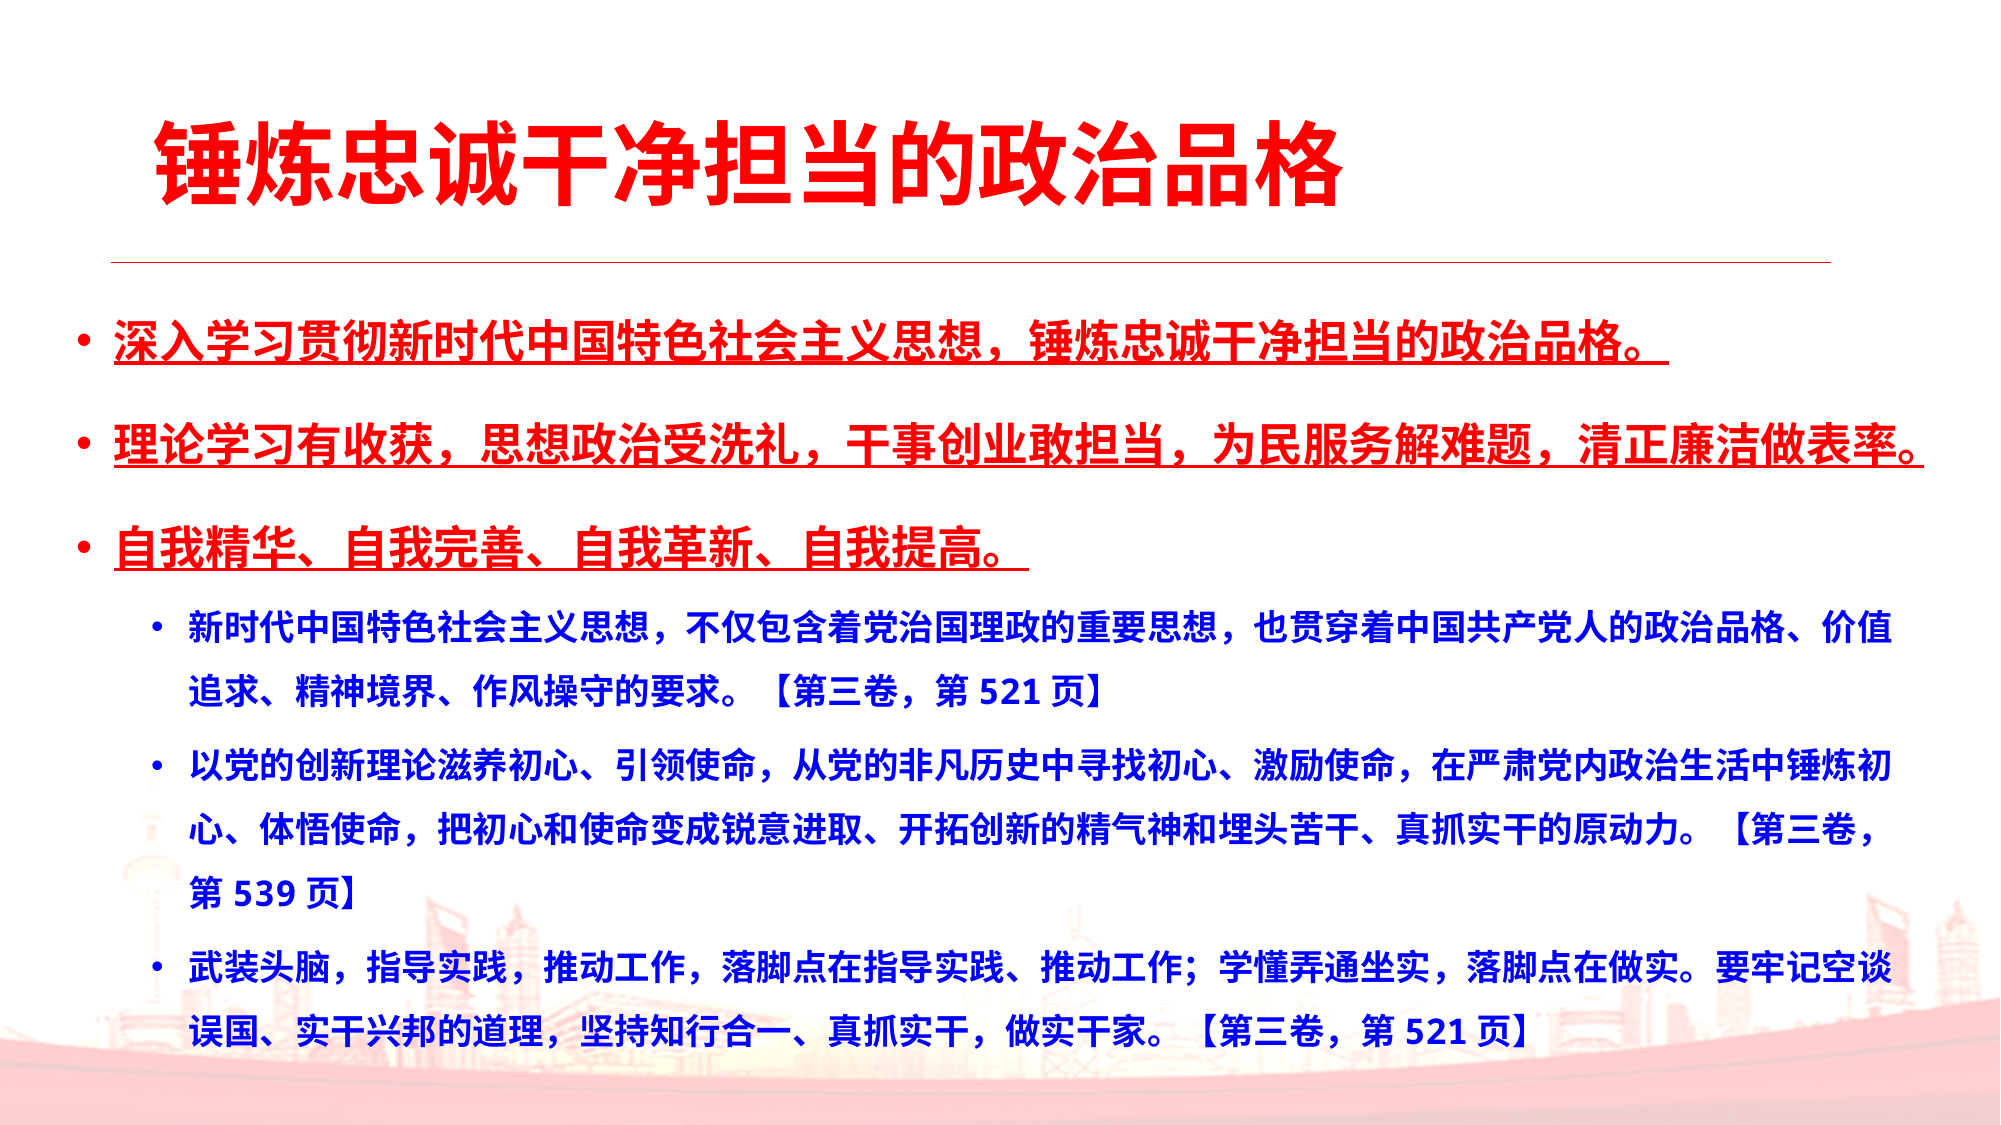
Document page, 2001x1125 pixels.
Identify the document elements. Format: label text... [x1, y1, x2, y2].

list 深入学习贯彻新时代中国特色社会主义思想，锤炼忠诚干净担当的政治品格。 理论学习有收获，思想政治受洗礼，干事创业敢担当，为民服务解难题，清正廉洁做表率。 自我精华、自我完善、自我革新、自我提高。 新时代中国特色社会主义思想，不仅包含着党治国理政的重要思想，也贯穿着中国共产党人的政治品格、价值追求、精神境界、作风操守的要求。【第三卷，第521页】 以党的创新理论滋养初心、引领使命，从党的非凡历史中寻找初心、激励使命，在严肃党内政治生活中锤炼初心、体悟使命，把初心和使命变成锐意进取、开拓创新的精气神和埋头苦干、真抓实干的原动力。【第三卷，第539页】 武装头脑，指导实践，推动工作，落脚点在指导实践、推动工作；学懂弄通坐实，落脚点在做实。要牢记空谈误国、实干兴邦的道理，坚持知行合一、真抓实干，做实干家。【第三卷，第521页】 [61, 277, 1939, 751]
title 锤炼忠诚干净担当的政治品格 [137, 59, 1863, 277]
picture [0, 751, 2000, 1125]
